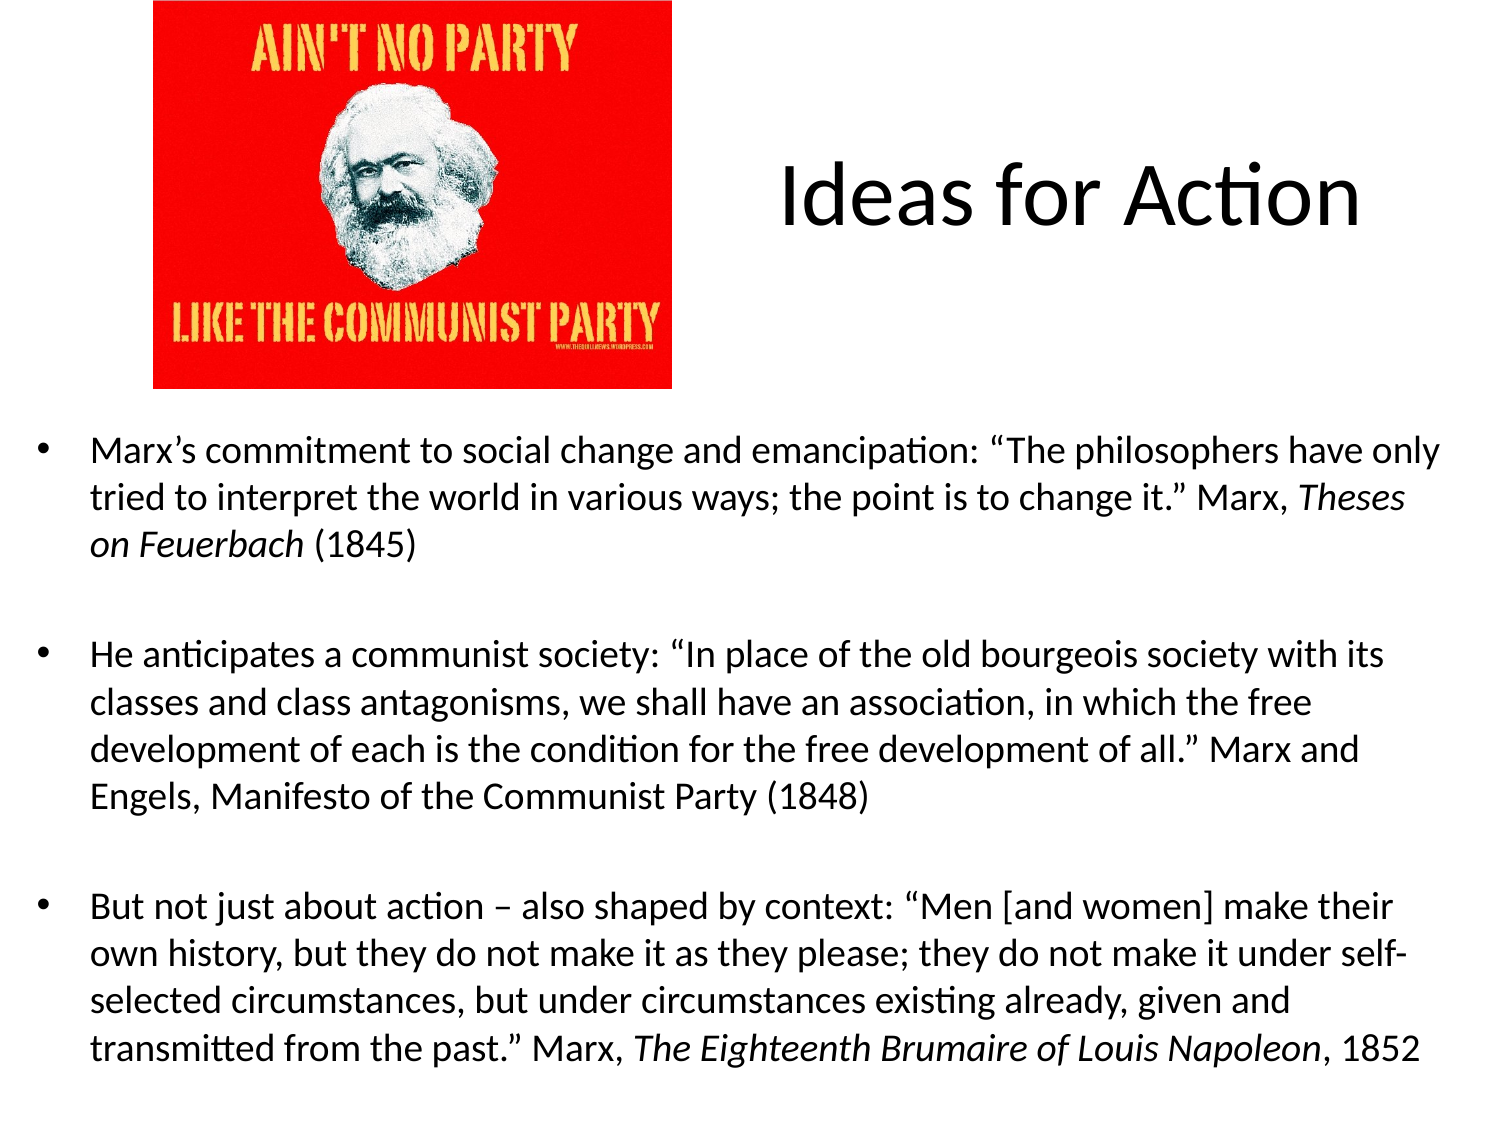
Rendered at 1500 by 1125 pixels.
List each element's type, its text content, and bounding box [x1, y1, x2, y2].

picture [152, 0, 672, 389]
title Ideas for Action [752, 95, 1390, 283]
list Marx’s commitment to social change and emancipation: “The philosophers have only tried to interpret the world in various ways; the point is to change it.” Marx, Theses on Feuerbach (1845) He anticipates a communist society: “In place of the old bourgeois society with its classes and class antagonisms, we shall have an association, in which the free development of each is the condition for the free development of all.” Marx and Engels, Manifesto of the Communist Party (1848) But not just about action – also shaped by context: “Men [and women] make their own history, but they do not make it as they please; they do not make it under self- selected circumstances, but under circumstances existing already, given and transmitted from the past.” Marx, The Eighteenth Brumaire of Louis Napoleon, 1852 [21, 416, 1459, 1099]
